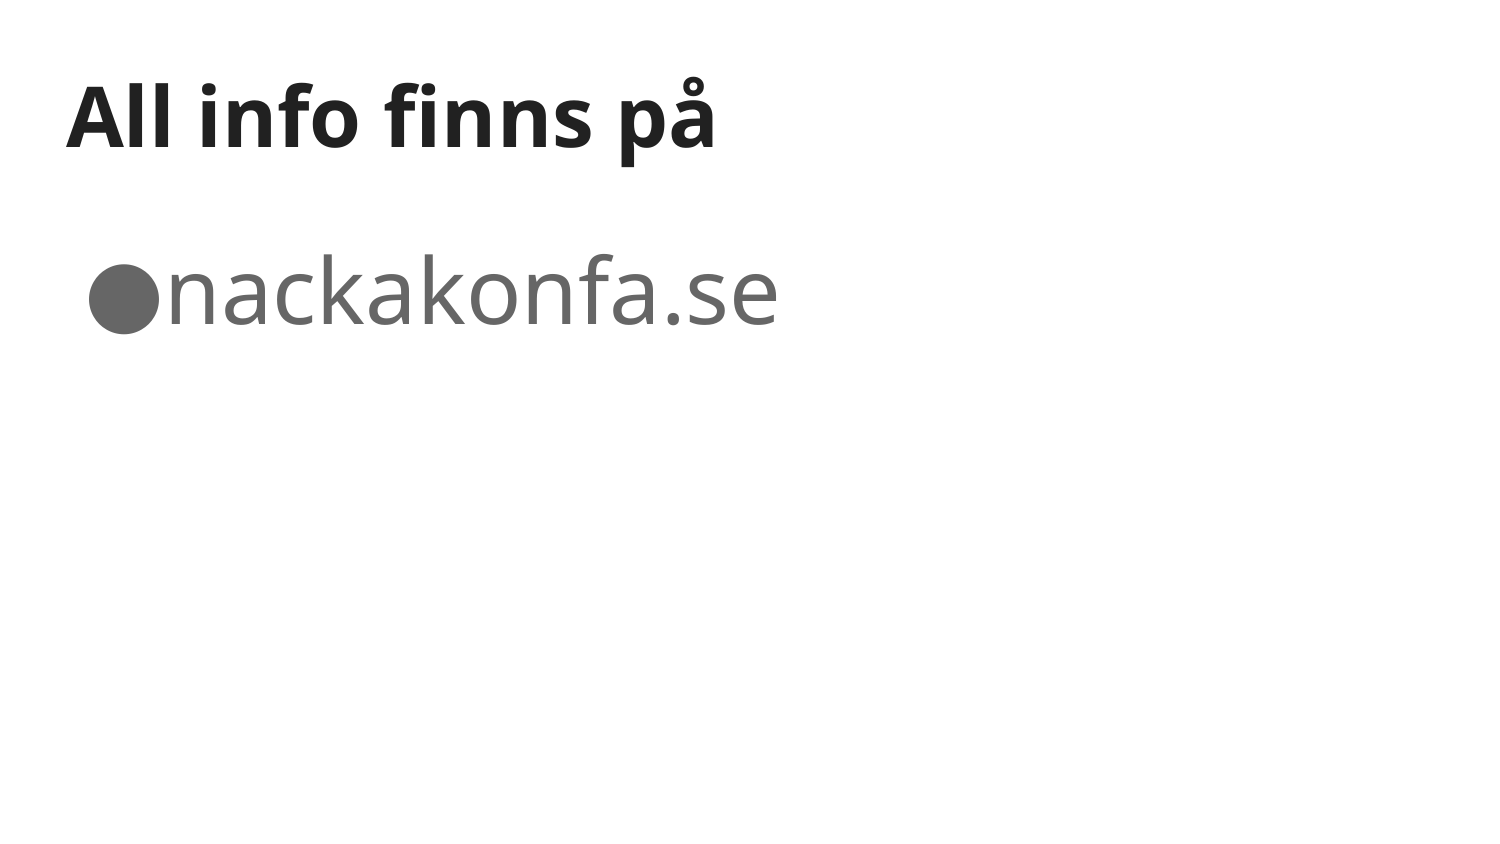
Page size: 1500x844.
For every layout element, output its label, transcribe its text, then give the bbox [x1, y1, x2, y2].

title All info finns på [51, 48, 1449, 180]
list nackakonfa.se [51, 201, 1449, 750]
